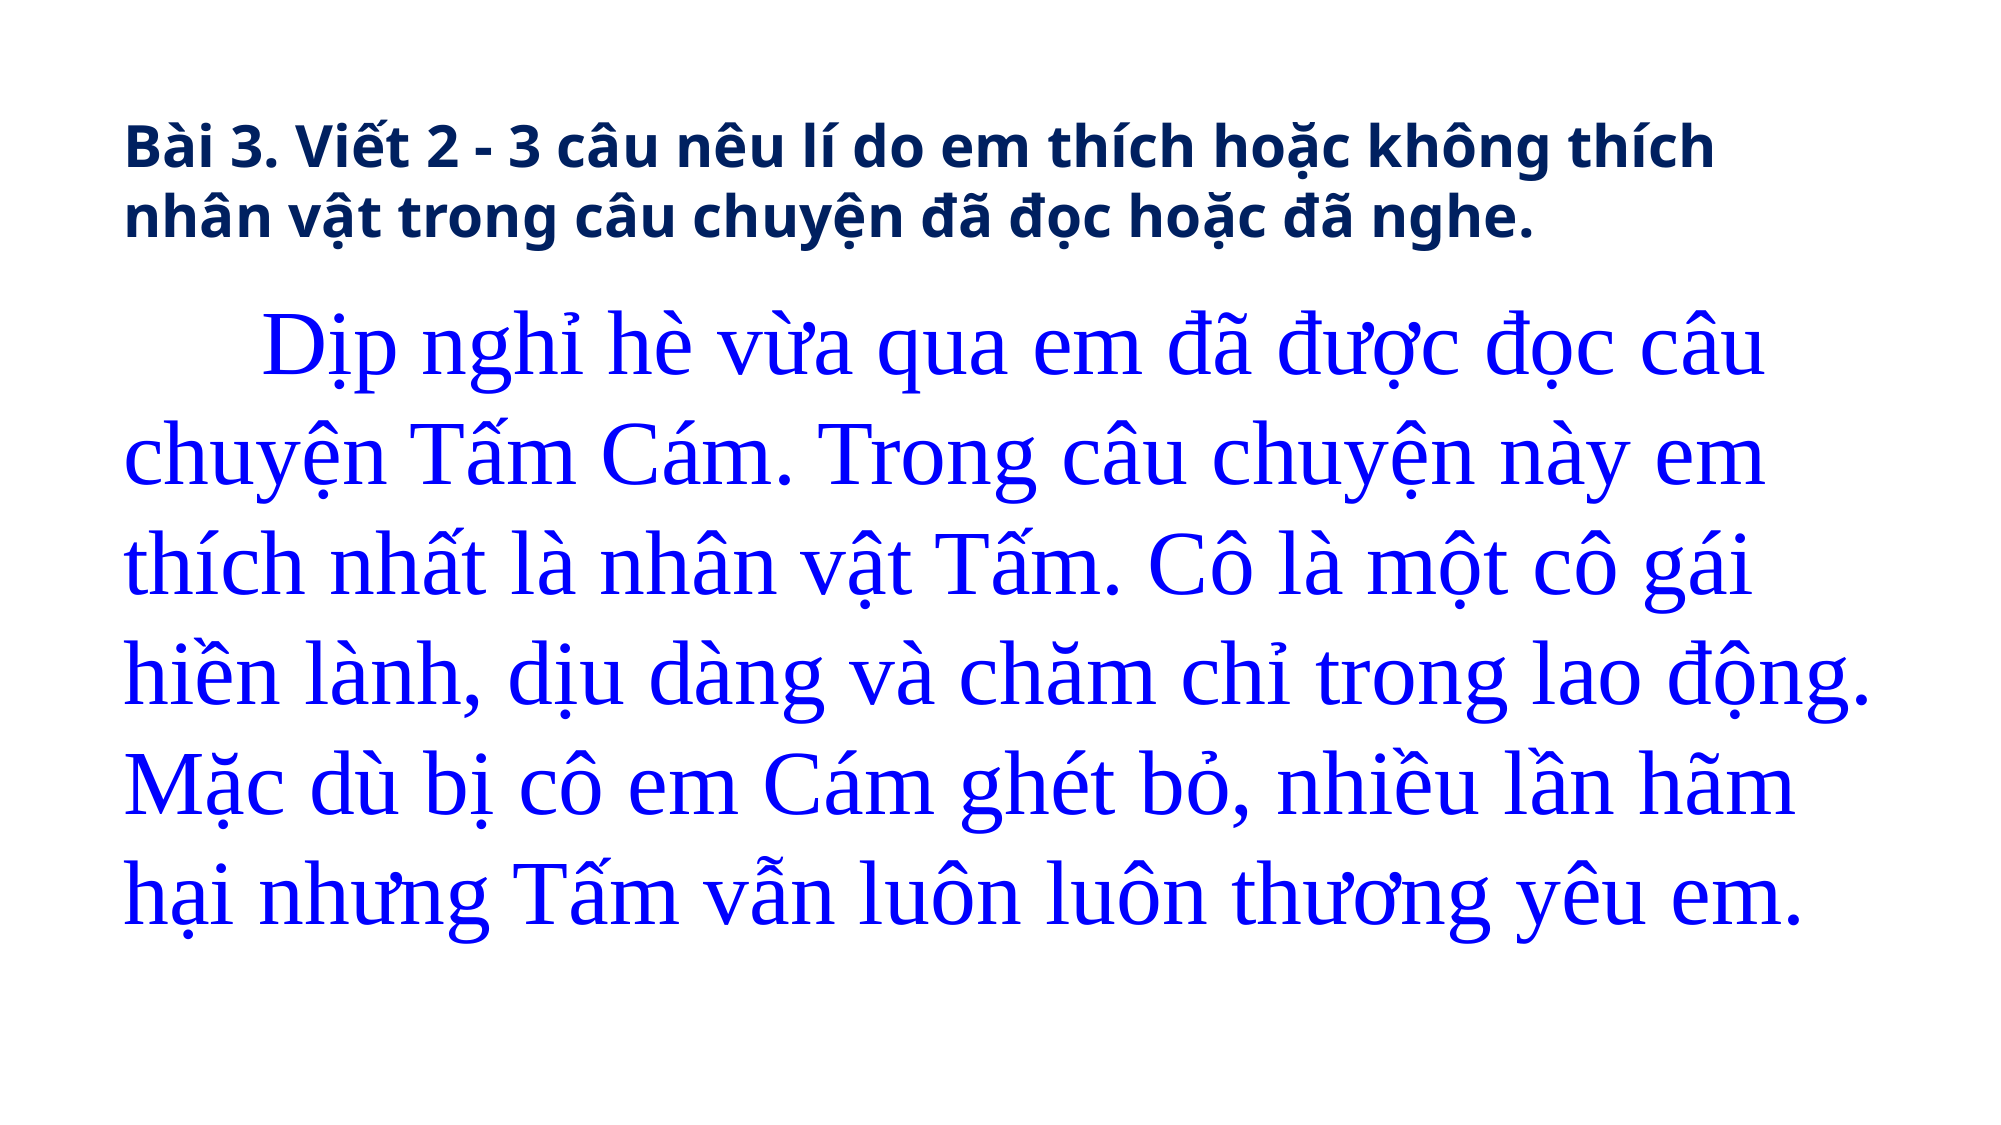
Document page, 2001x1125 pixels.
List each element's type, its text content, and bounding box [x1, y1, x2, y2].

text_box Bài 3. Viết 2 - 3 câu nêu lí do em thích hoặc không thích nhân vật trong câu chuyện đã đọc hoặc đã nghe. [108, 101, 1894, 256]
text_box Dịp nghỉ hè vừa qua em đã được đọc câu chuyện Tấm Cám. Trong câu chuyện này em thích nhất là nhân vật Tấm. Cô là một cô gái hiền lành, dịu dàng và chăm chỉ trong lao động. Mặc dù bị cô em Cám ghét bỏ, nhiều lần hãm hại nhưng Tấm vẫn luôn luôn thương yêu em. [108, 275, 1894, 950]
